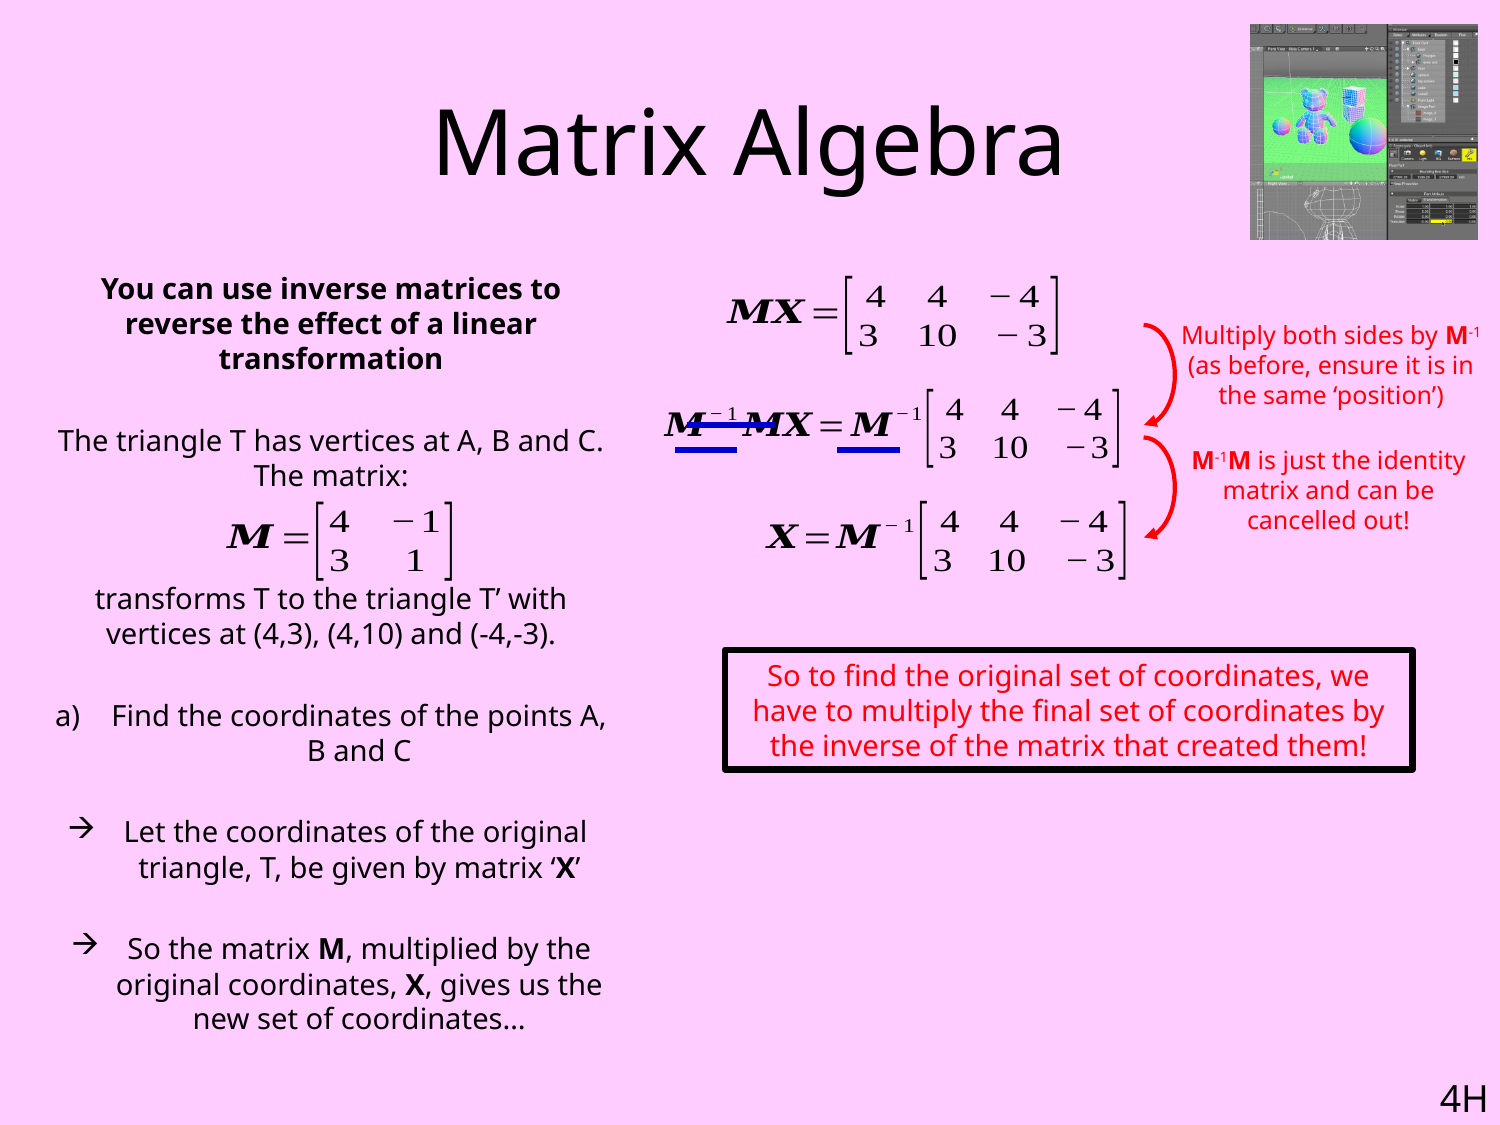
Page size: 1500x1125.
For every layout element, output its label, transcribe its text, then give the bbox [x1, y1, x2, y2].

title Matrix Algebra [75, 45, 1244, 233]
picture [1249, 24, 1478, 240]
text_box [1143, 324, 1162, 427]
list You can use inverse matrices to reverse the effect of a linear transformation The triangle T has vertices at A, B and C. The matrix: transforms T to the triangle T’ with vertices at (4,3), (4,10) and (-4,-3). Find the coordinates of the points A, B and C Let the coordinates of the original triangle, T, be given by matrix ‘X’ So the matrix M, multiplied by the original coordinates, X, gives us the new set of coordinates… [37, 262, 625, 1088]
text_box 4H [1425, 1067, 1500, 1125]
text_box [1143, 436, 1159, 540]
text_box Multiply both sides by M-1 (as before, ensure it is in the same ‘position’) [1162, 312, 1500, 418]
text_box M-1M is just the identity matrix and can be cancelled out! [1159, 437, 1498, 543]
text_box So to find the original set of coordinates, we have to multiply the final set of coordinates by the inverse of the matrix that created them! [724, 649, 1413, 770]
